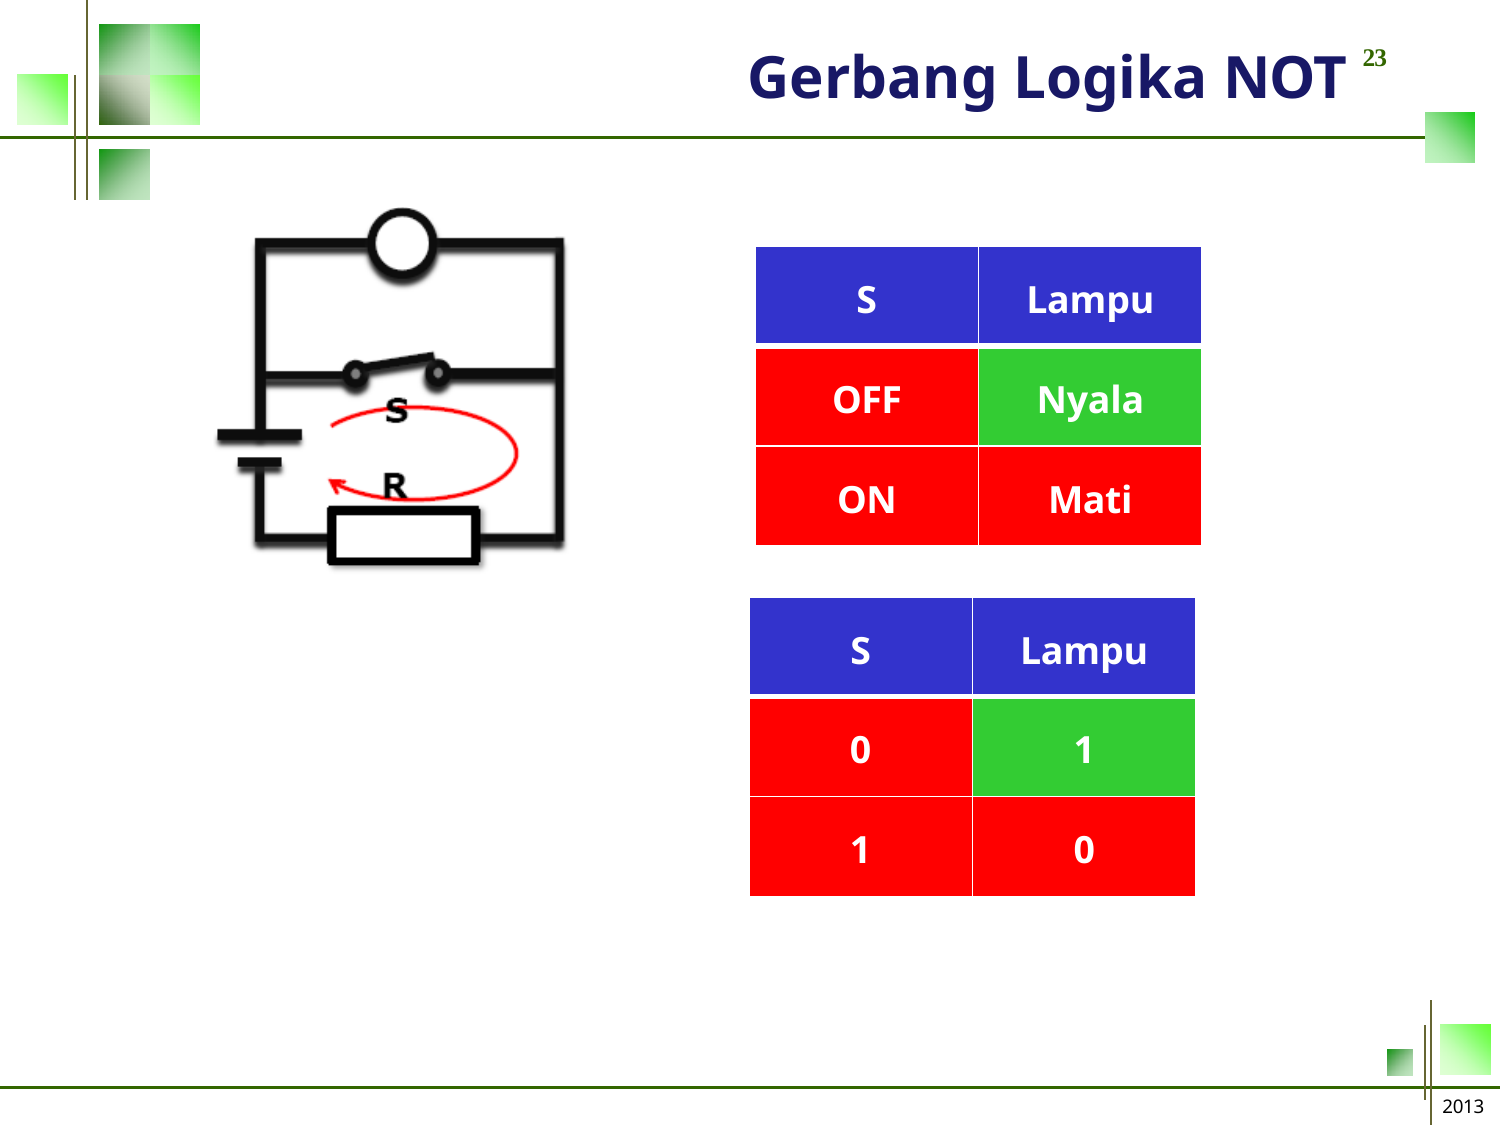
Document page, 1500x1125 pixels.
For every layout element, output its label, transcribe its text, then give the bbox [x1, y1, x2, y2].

picture [1467, 112, 1475, 163]
table_cell 0 [750, 699, 972, 796]
table_cell Mati [979, 447, 1201, 545]
table_header Lampu [979, 247, 1201, 343]
slide_number 2013 [1440, 1092, 1493, 1125]
table_cell OFF [756, 349, 978, 445]
title Gerbang Logika NOT 23 [741, 38, 1467, 229]
table_header S [750, 598, 972, 694]
picture [1387, 1049, 1413, 1076]
picture [99, 24, 200, 125]
picture [99, 149, 150, 200]
table_cell ON [756, 447, 978, 545]
table_cell 0 [973, 797, 1195, 896]
table_cell 1 [973, 699, 1195, 796]
table_header S [756, 247, 978, 343]
table_header Lampu [973, 598, 1195, 694]
table_cell 1 [750, 797, 972, 896]
table_cell Nyala [979, 349, 1201, 445]
picture [17, 74, 68, 125]
picture [1440, 1024, 1491, 1075]
picture [212, 206, 570, 575]
